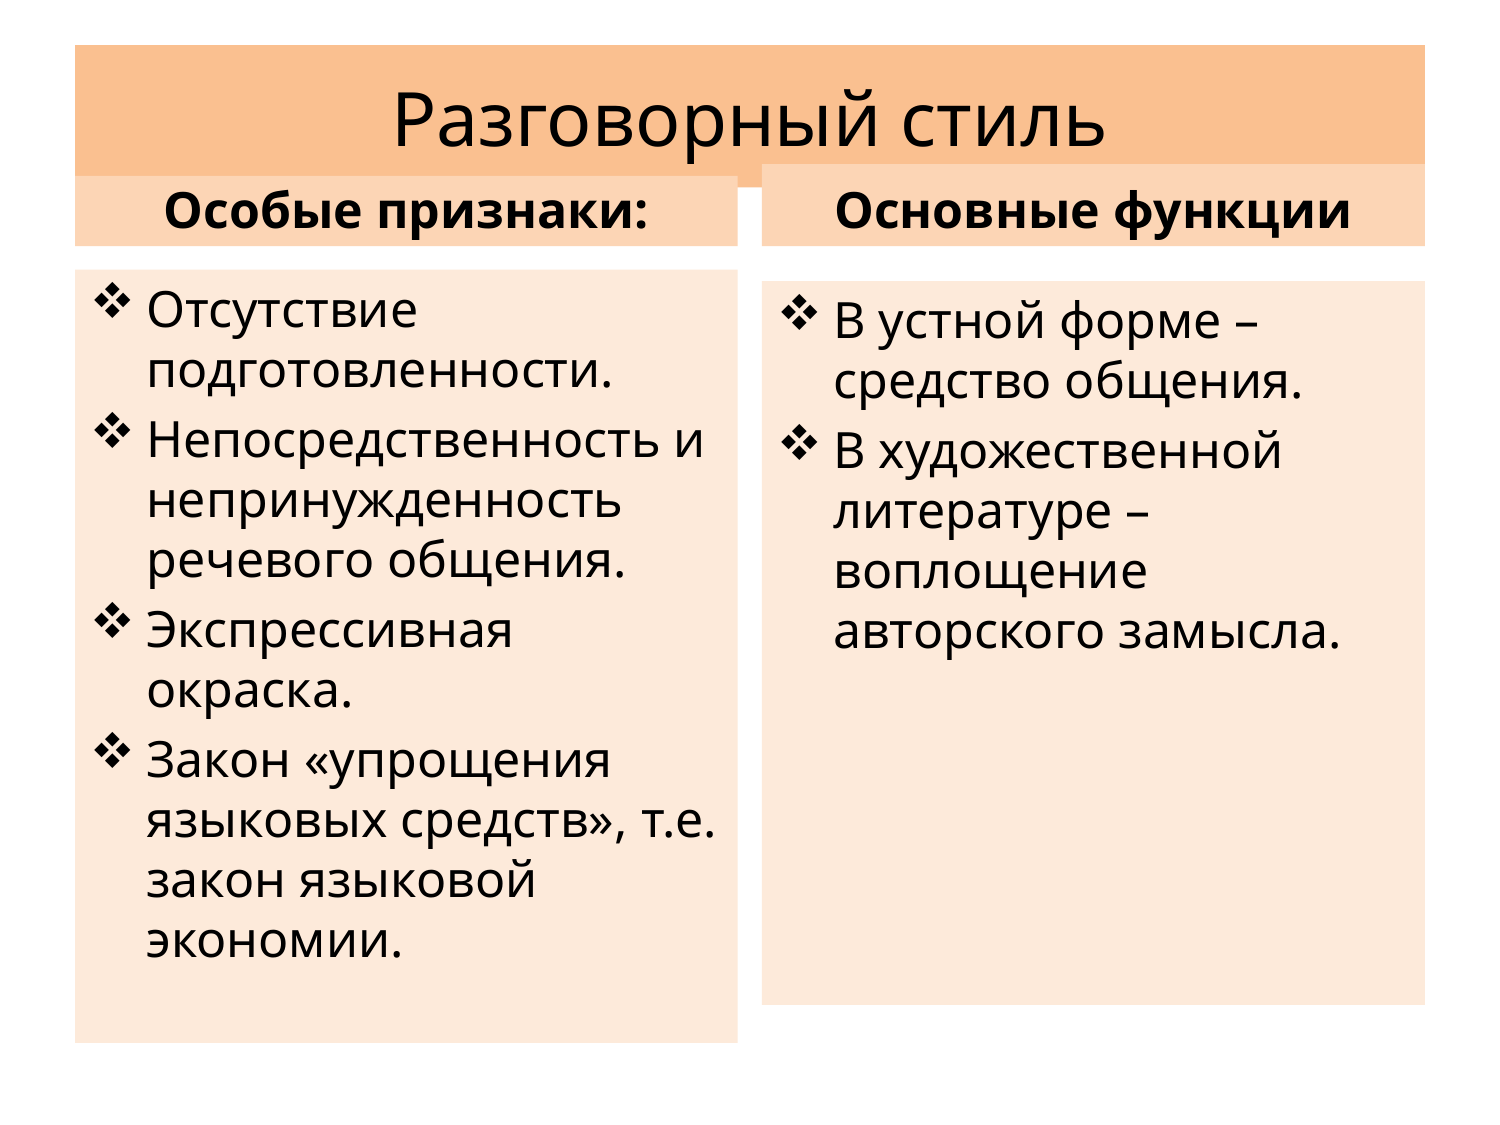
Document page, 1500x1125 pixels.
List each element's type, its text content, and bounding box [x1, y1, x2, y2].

list Отсутствие подготовленности. Непосредственность и непринужденность речевого общения. Экспрессивная окраска. Закон «упрощения языковых средств», т.е. закон языковой экономии. [75, 269, 738, 1043]
list В устной форме – средство общения. В художественной литературе – воплощение авторского замысла. [761, 281, 1425, 1005]
title Разговорный стиль [75, 45, 1425, 188]
list Особые признаки: [75, 175, 738, 247]
list Основные функции [761, 164, 1425, 247]
